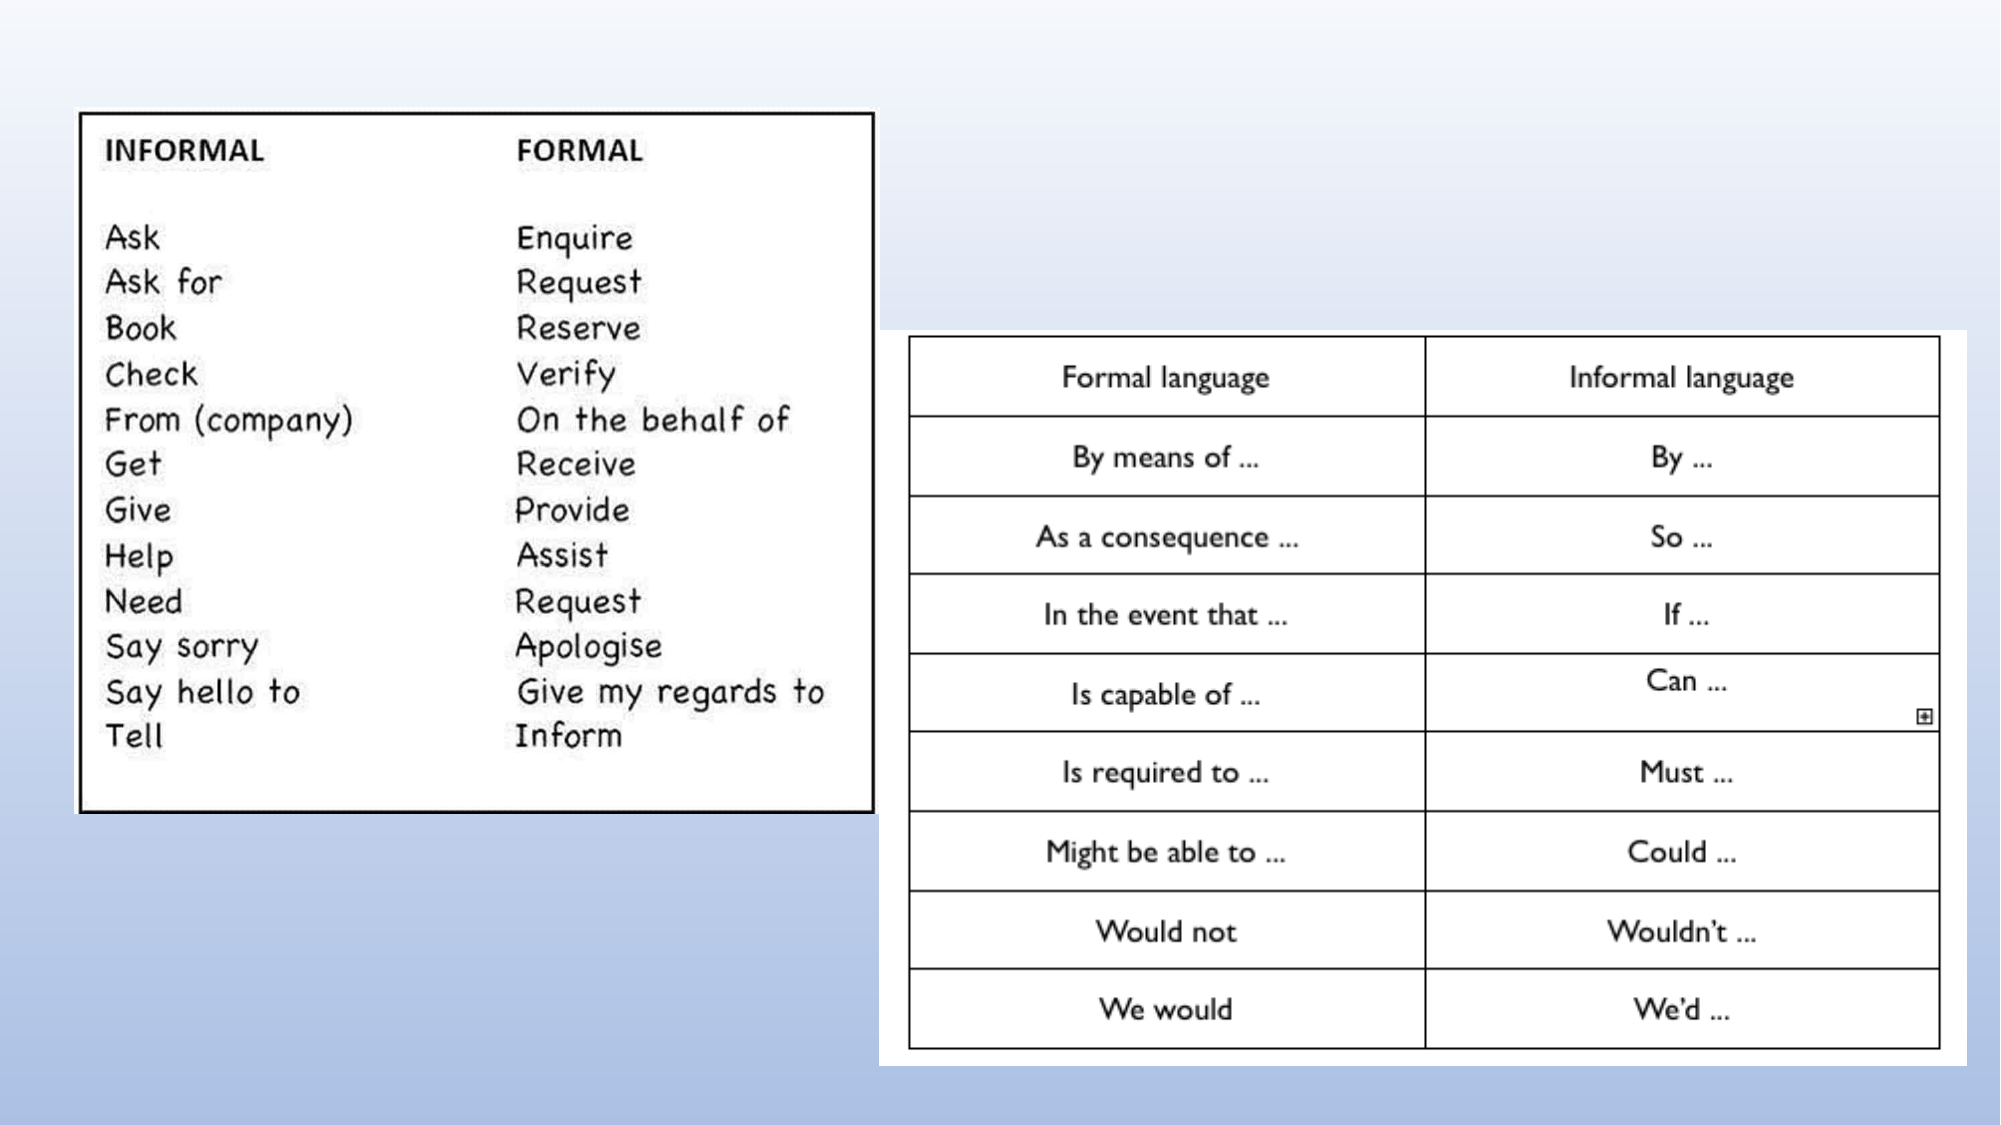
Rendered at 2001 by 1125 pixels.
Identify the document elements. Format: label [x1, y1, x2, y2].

list [879, 330, 1967, 1066]
picture [74, 107, 880, 814]
